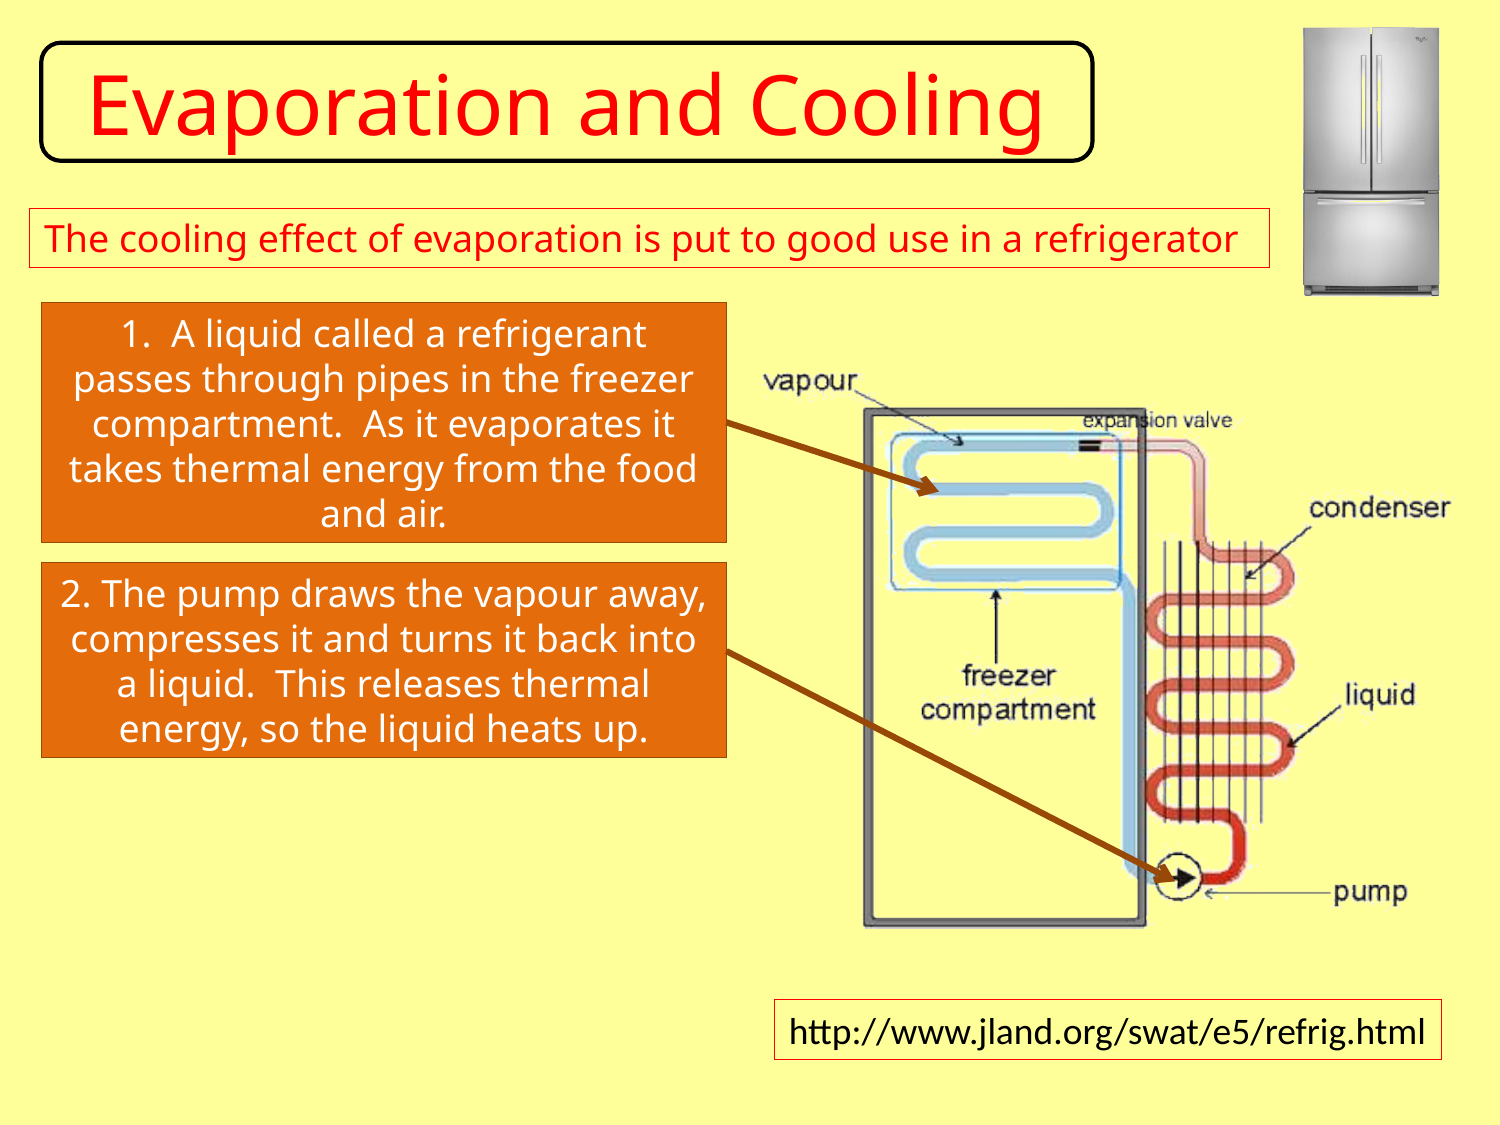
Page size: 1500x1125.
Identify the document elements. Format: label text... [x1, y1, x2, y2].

picture [761, 373, 1455, 929]
picture [1241, 18, 1500, 303]
text_box http://www.jland.org/swat/e5/refrig.html [774, 999, 1442, 1060]
text_box 2. The pump draws the vapour away, compresses it and turns it back into a liquid. This releases thermal energy, so the liquid heats up. [41, 562, 727, 758]
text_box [726, 423, 940, 492]
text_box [726, 650, 1176, 882]
text_box 1. A liquid called a refrigerant passes through pipes in the freezer compartment. As it evaporates it takes thermal energy from the food and air. [41, 302, 727, 543]
text_box Evaporation and Cooling [39, 40, 1095, 163]
text_box The cooling effect of evaporation is put to good use in a refrigerator [29, 208, 1236, 268]
